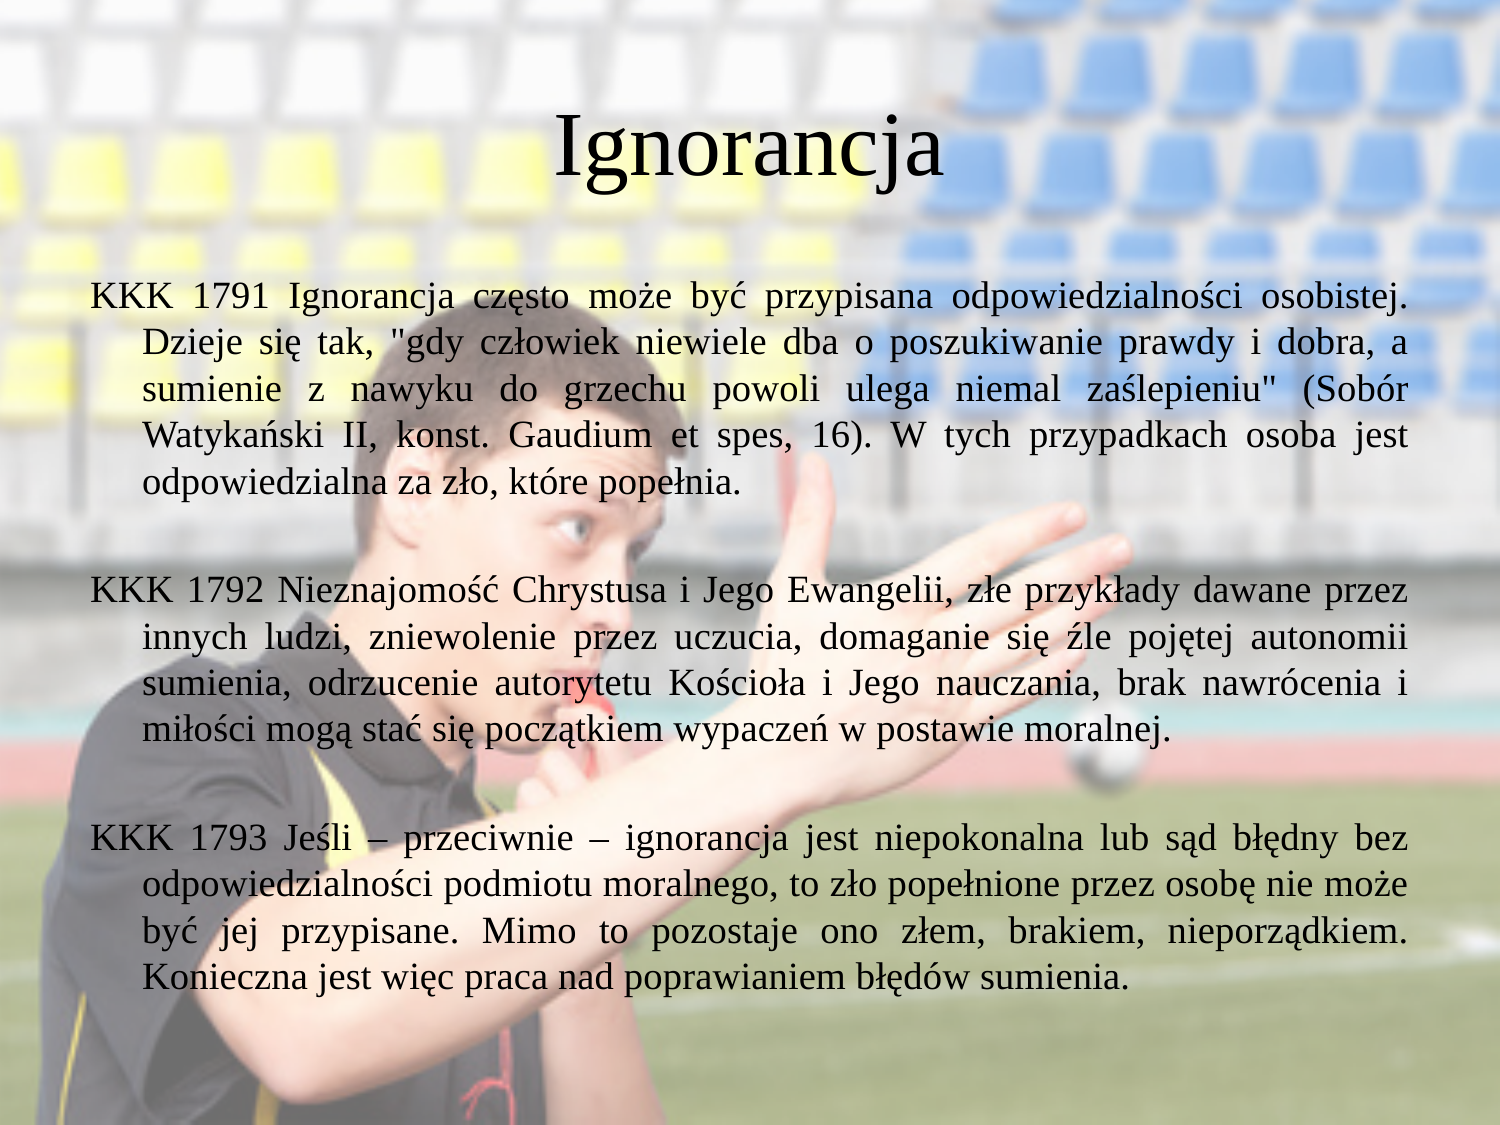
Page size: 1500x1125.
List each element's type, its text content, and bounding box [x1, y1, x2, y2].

list KKK 1791 Ignorancja często może być przypisana odpowiedzialności osobistej. Dzieje się tak, "gdy człowiek niewiele dba o poszukiwanie prawdy i dobra, a sumienie z nawyku do grzechu powoli ulega niemal zaślepieniu" (Sobór Watykański II, konst. Gaudium et spes, 16). W tych przypadkach osoba jest odpowiedzialna za zło, które popełnia. KKK 1792 Nieznajomość Chrystusa i Jego Ewangelii, złe przykłady dawane przez innych ludzi, zniewolenie przez uczucia, domaganie się źle pojętej autonomii sumienia, odrzucenie autorytetu Kościoła i Jego nauczania, brak nawrócenia i miłości mogą stać się początkiem wypaczeń w postawie moralnej. KKK 1793 Jeśli – przeciwnie – ignorancja jest niepokonalna lub sąd błędny bez odpowiedzialności podmiotu moralnego, to zło popełnione przez osobę nie może być jej przypisane. Mimo to pozostaje ono złem, brakiem, nieporządkiem. Konieczna jest więc praca nad poprawianiem błędów sumienia. [75, 262, 1425, 1005]
title Ignorancja [75, 45, 1425, 233]
